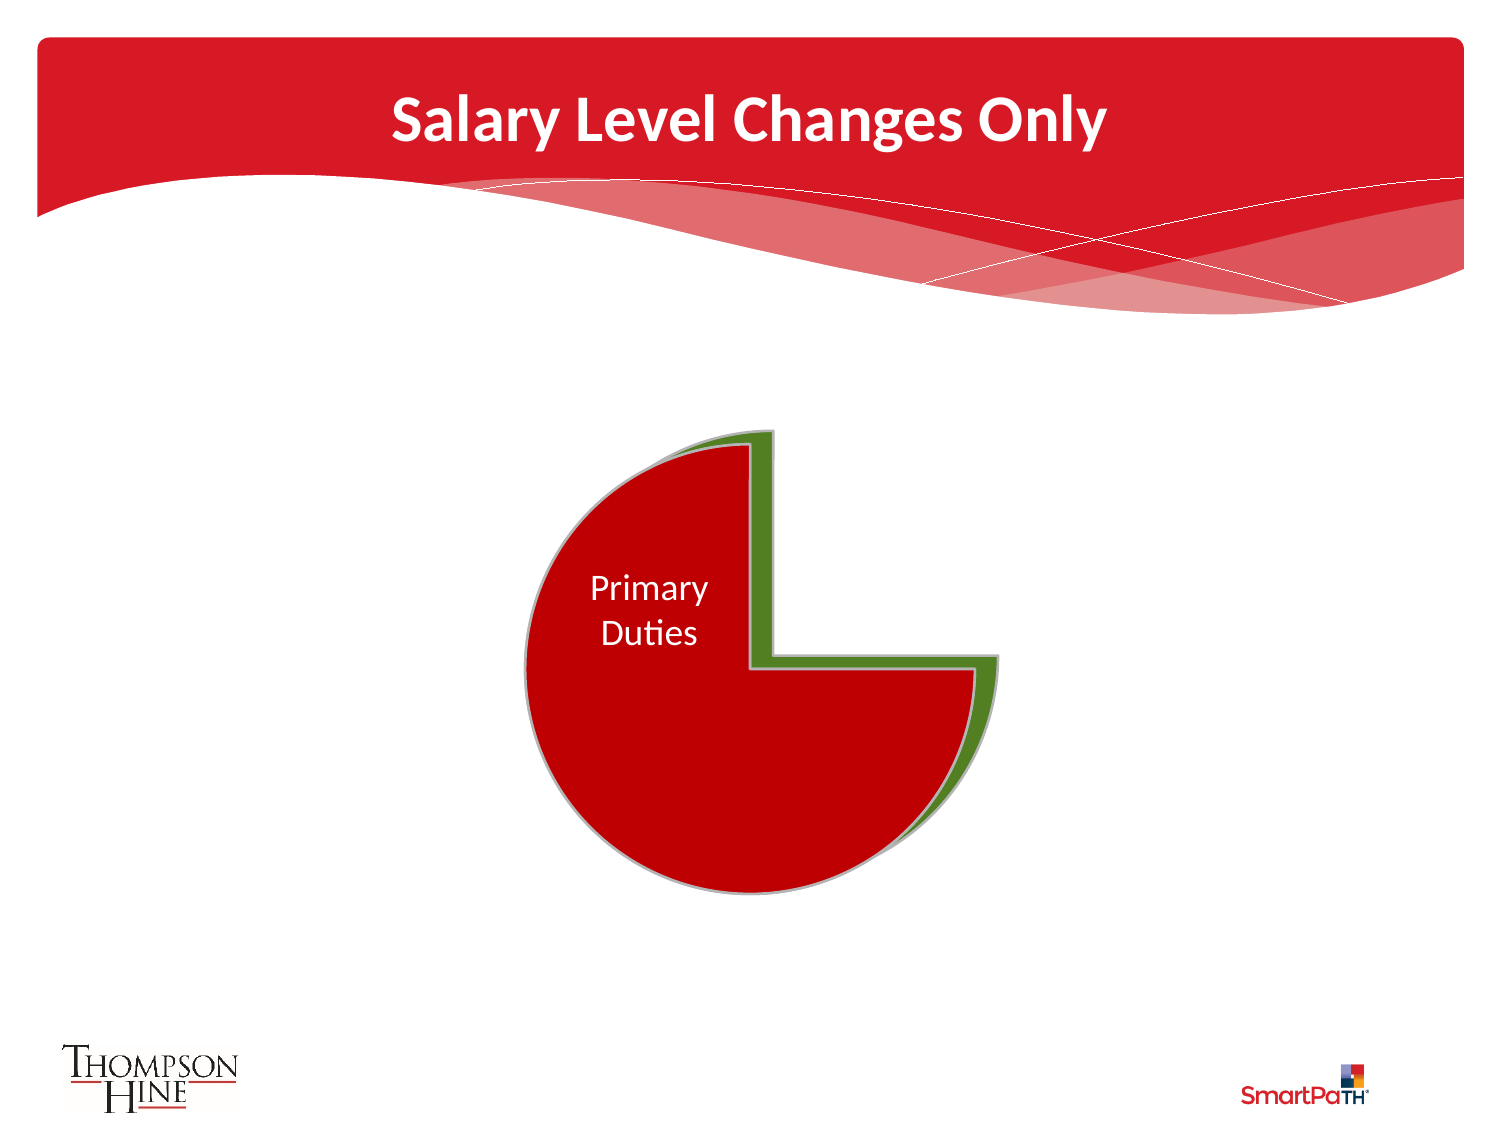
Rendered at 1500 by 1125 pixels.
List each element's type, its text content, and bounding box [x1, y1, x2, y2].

picture [1237, 1059, 1369, 1125]
picture [62, 1044, 238, 1113]
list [102, 364, 1398, 901]
title Salary Level Changes Only [75, 37, 1425, 193]
